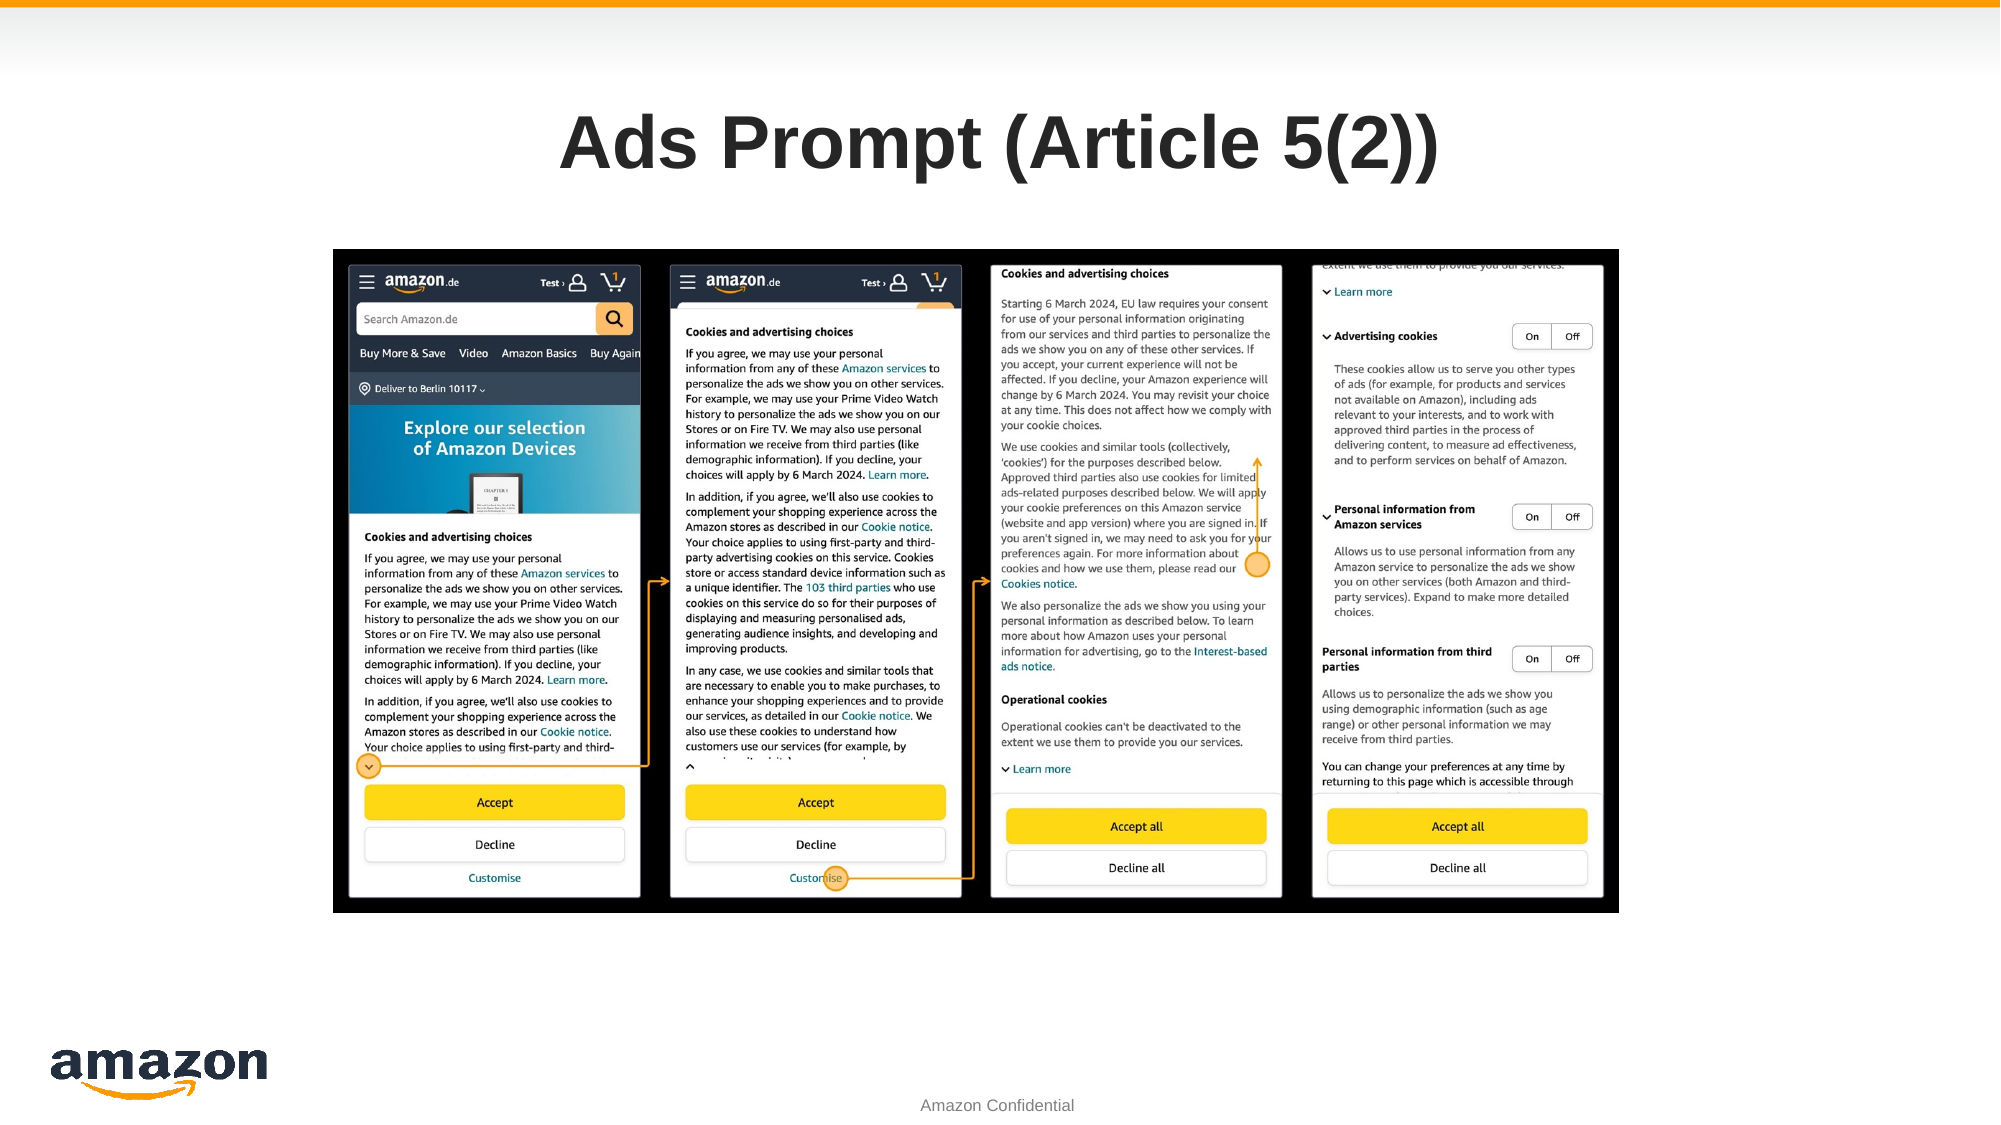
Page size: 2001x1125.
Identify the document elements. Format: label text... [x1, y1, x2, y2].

title Ads Prompt (Article 5(2)) [99, 45, 1900, 233]
picture [332, 249, 1619, 913]
picture [50, 1049, 267, 1100]
